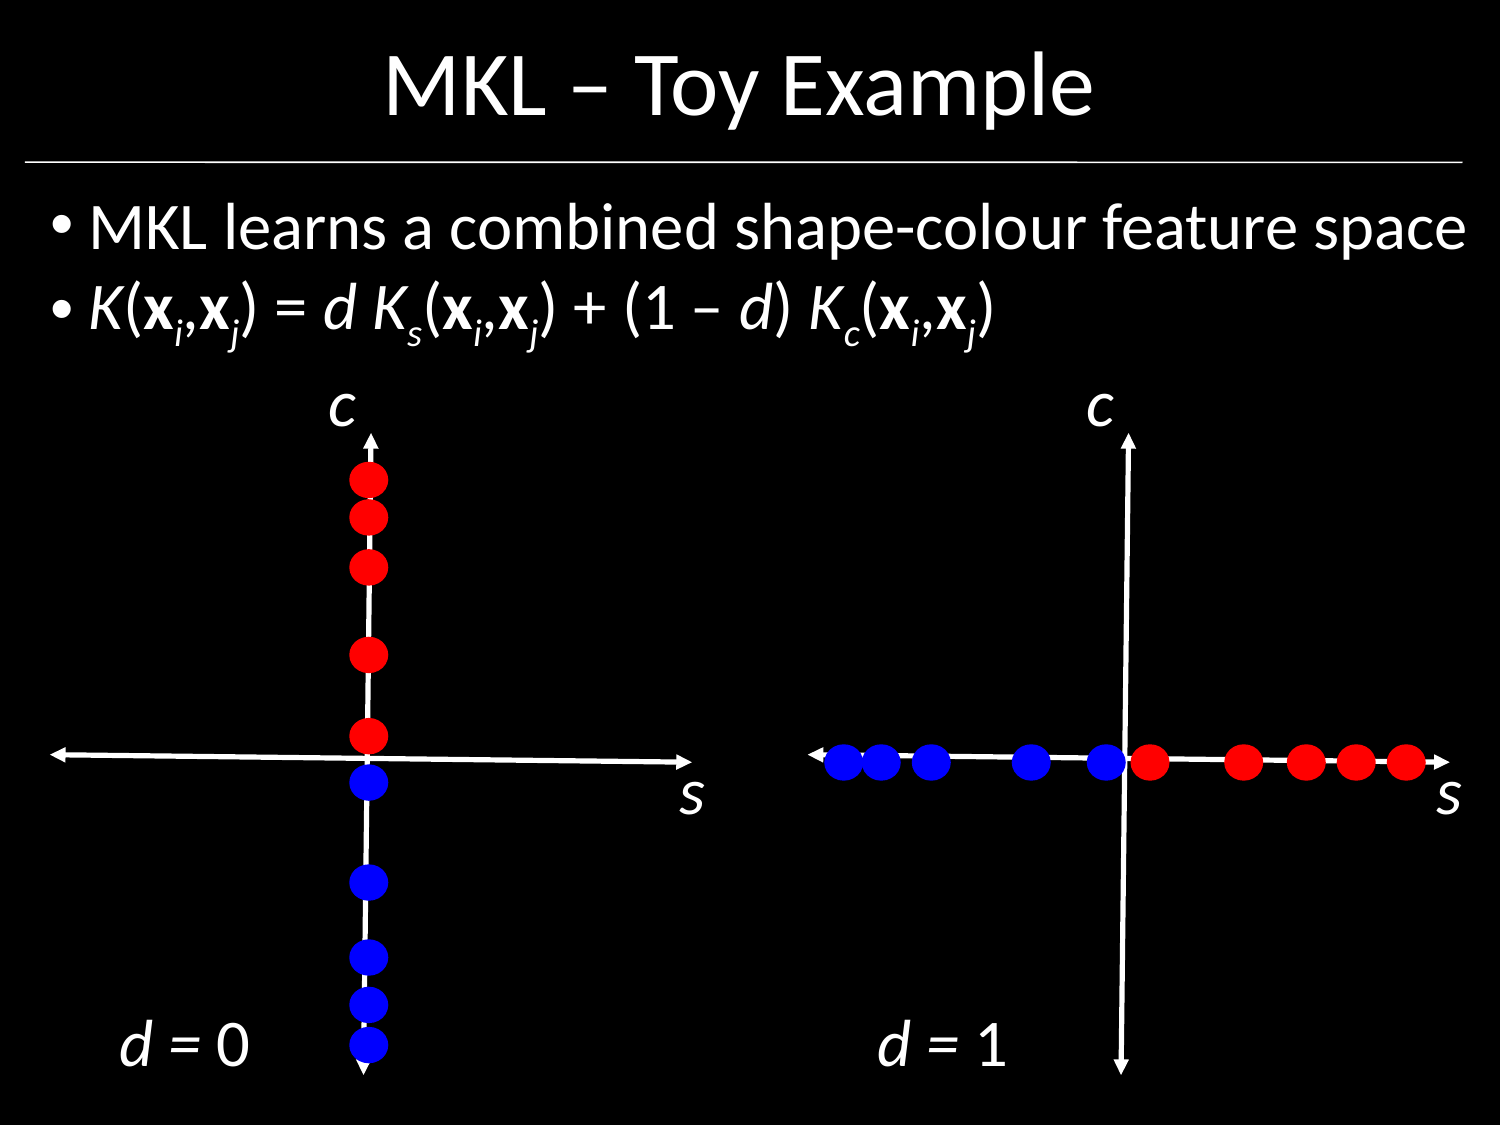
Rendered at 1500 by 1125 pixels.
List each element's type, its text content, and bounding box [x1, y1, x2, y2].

text_box [350, 718, 388, 754]
text_box [350, 499, 388, 535]
text_box [364, 433, 378, 462]
text_box [350, 765, 388, 801]
text_box s [1412, 749, 1488, 825]
text_box d = 1 [862, 992, 1050, 1088]
text_box [350, 1027, 388, 1063]
text_box d = 0 [104, 992, 293, 1088]
text_box [825, 745, 862, 780]
text_box [1425, 755, 1450, 769]
text_box c [304, 362, 380, 438]
text_box c [1062, 362, 1138, 438]
text_box [1287, 745, 1326, 780]
text_box [1387, 745, 1426, 780]
text_box [350, 865, 388, 901]
title MKL – Toy Example [0, 14, 1500, 144]
text_box [912, 745, 951, 780]
text_box [1012, 745, 1051, 780]
text_box [1122, 433, 1135, 757]
text_box [350, 637, 388, 673]
text_box [1087, 745, 1126, 780]
text_box [807, 748, 826, 761]
text_box [1114, 768, 1128, 1075]
text_box [1224, 745, 1263, 780]
text_box [49, 748, 692, 769]
text_box [350, 462, 388, 498]
text_box [862, 745, 901, 780]
text_box [350, 549, 388, 585]
text_box MKL learns a combined shape-colour feature space K(xi,xj) = d Ks(xi,xj) + (1 – d) Kc(xi,xj) [35, 175, 1500, 1090]
text_box [1131, 745, 1169, 780]
text_box [350, 940, 388, 975]
text_box [357, 1062, 370, 1075]
text_box s [654, 749, 730, 825]
text_box [1337, 745, 1375, 780]
text_box [350, 987, 388, 1023]
